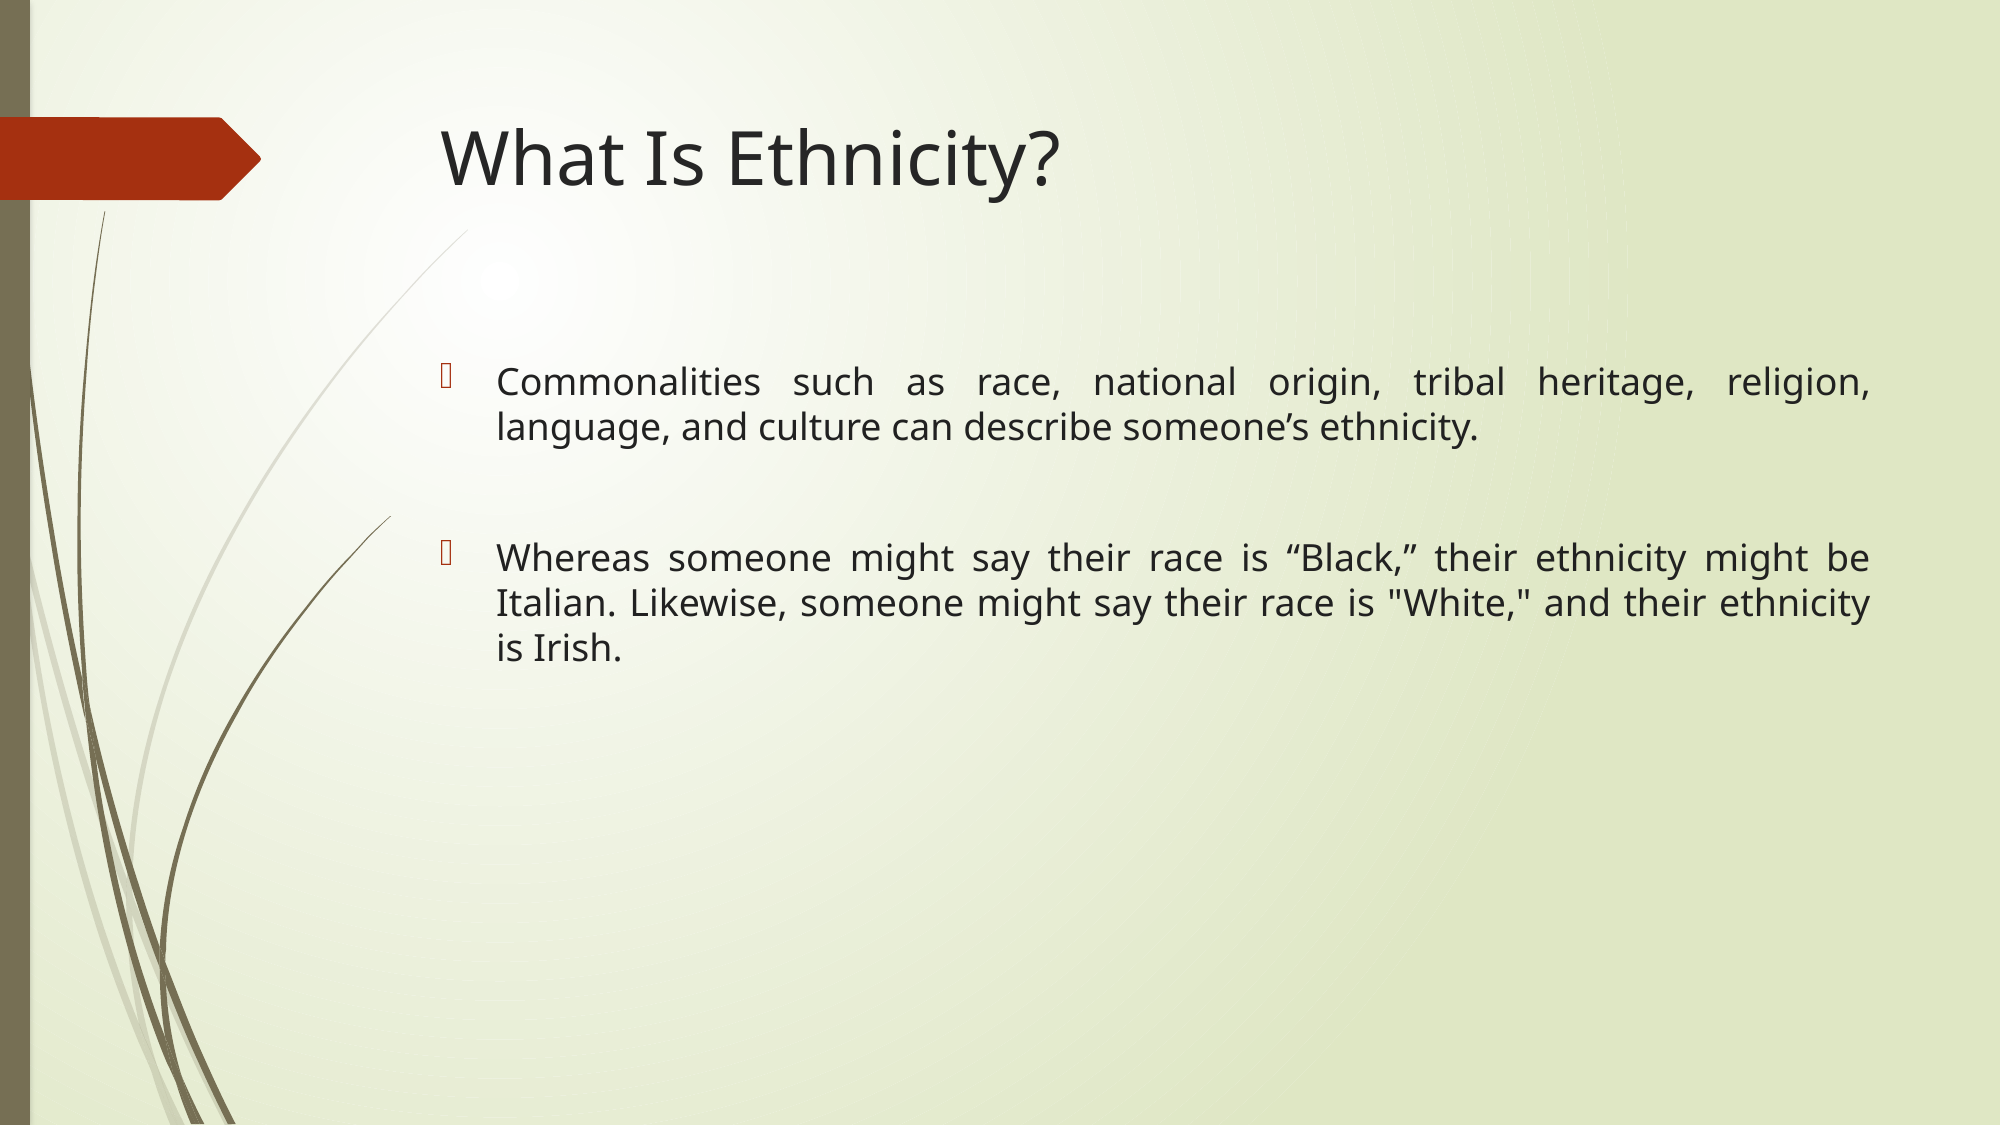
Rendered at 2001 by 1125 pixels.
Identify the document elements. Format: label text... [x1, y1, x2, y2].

title What Is Ethnicity? [425, 102, 1888, 313]
list Commonalities such as race, national origin, tribal heritage, religion, language, and culture can describe someone’s ethnicity. Whereas someone might say their race is “Black,” their ethnicity might be Italian. Likewise, someone might say their race is "White," and their ethnicity is Irish. [424, 350, 1888, 970]
